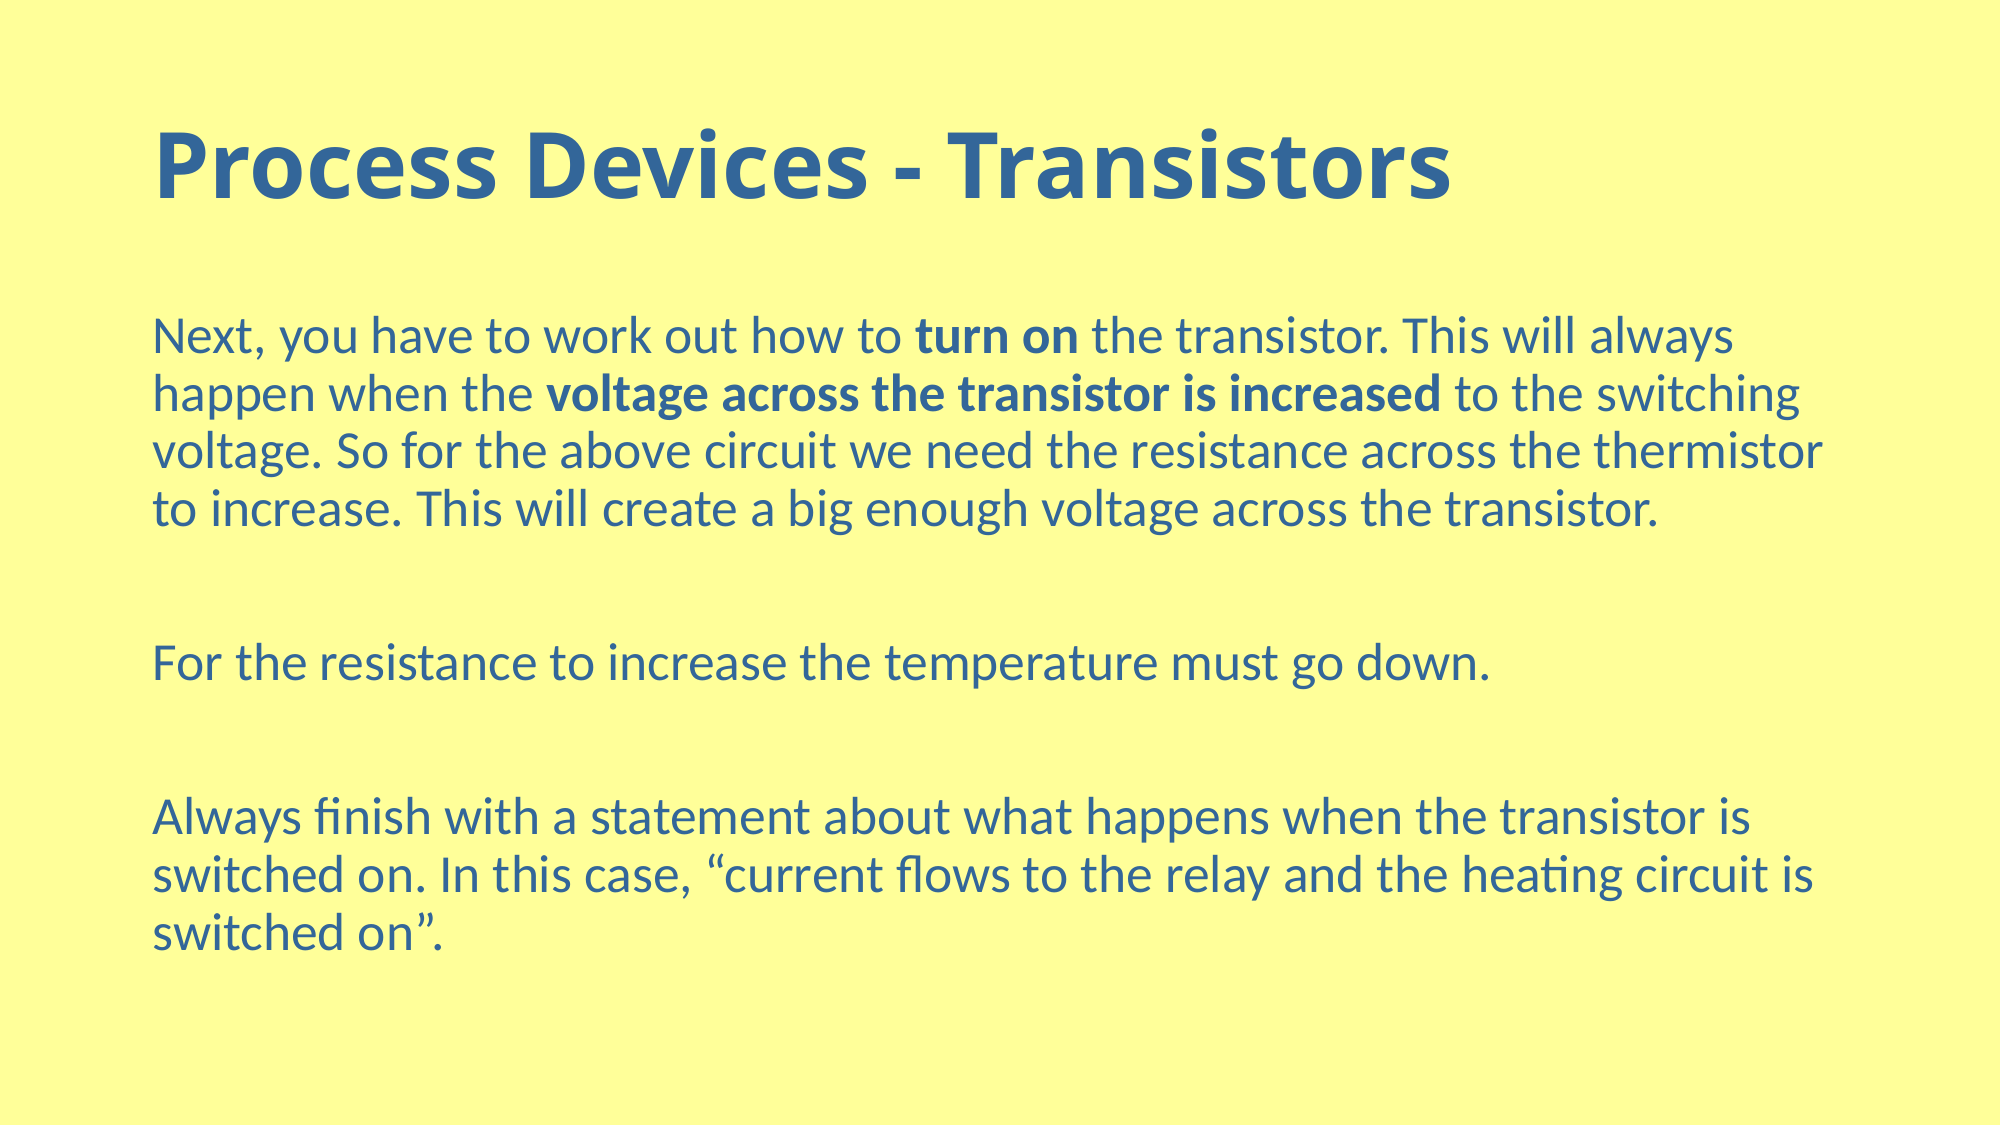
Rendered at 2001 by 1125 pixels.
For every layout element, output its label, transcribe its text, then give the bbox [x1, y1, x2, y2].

list Next, you have to work out how to turn on the transistor. This will always happen when the voltage across the transistor is increased to the switching voltage. So for the above circuit we need the resistance across the thermistor to increase. This will create a big enough voltage across the transistor. For the resistance to increase the temperature must go down. Always finish with a statement about what happens when the transistor is switched on. In this case, “current flows to the relay and the heating circuit is switched on”. [137, 299, 1863, 1014]
title Process Devices - Transistors [137, 59, 1863, 278]
